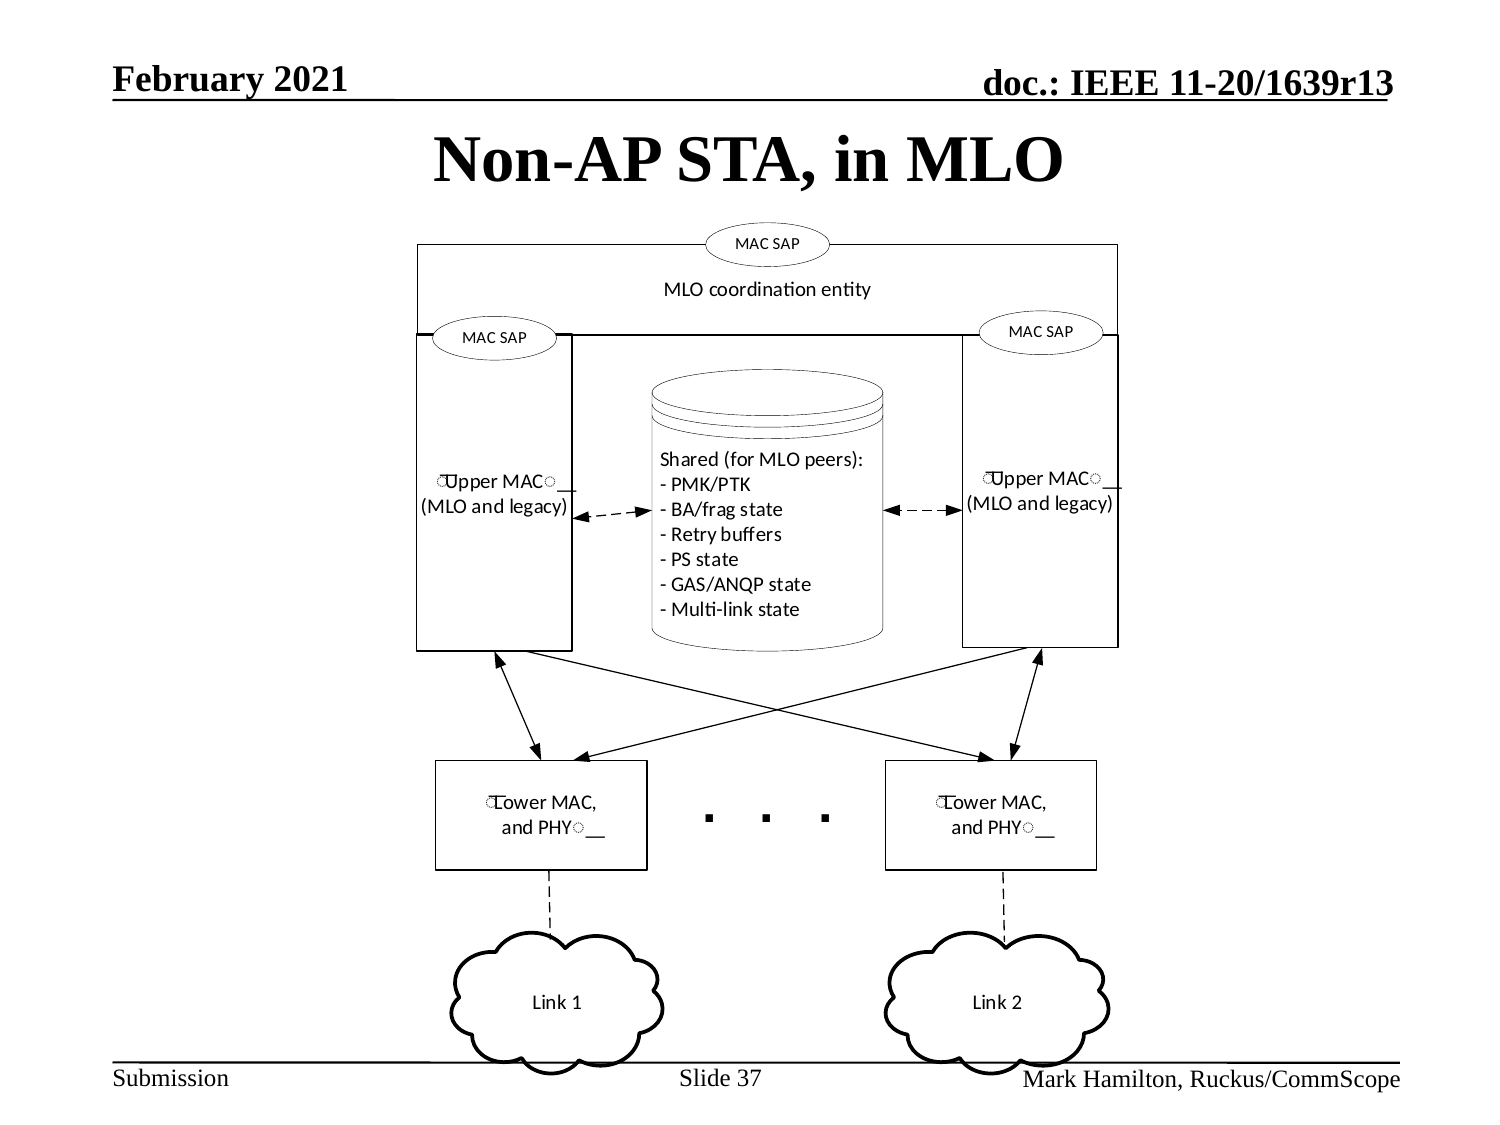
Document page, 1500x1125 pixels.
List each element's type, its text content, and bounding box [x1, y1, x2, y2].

footer Mark Hamilton, Ruckus/CommScope [773, 1062, 1402, 1094]
picture [407, 219, 1125, 1077]
title Non-AP STA, in MLO [112, 112, 1388, 197]
